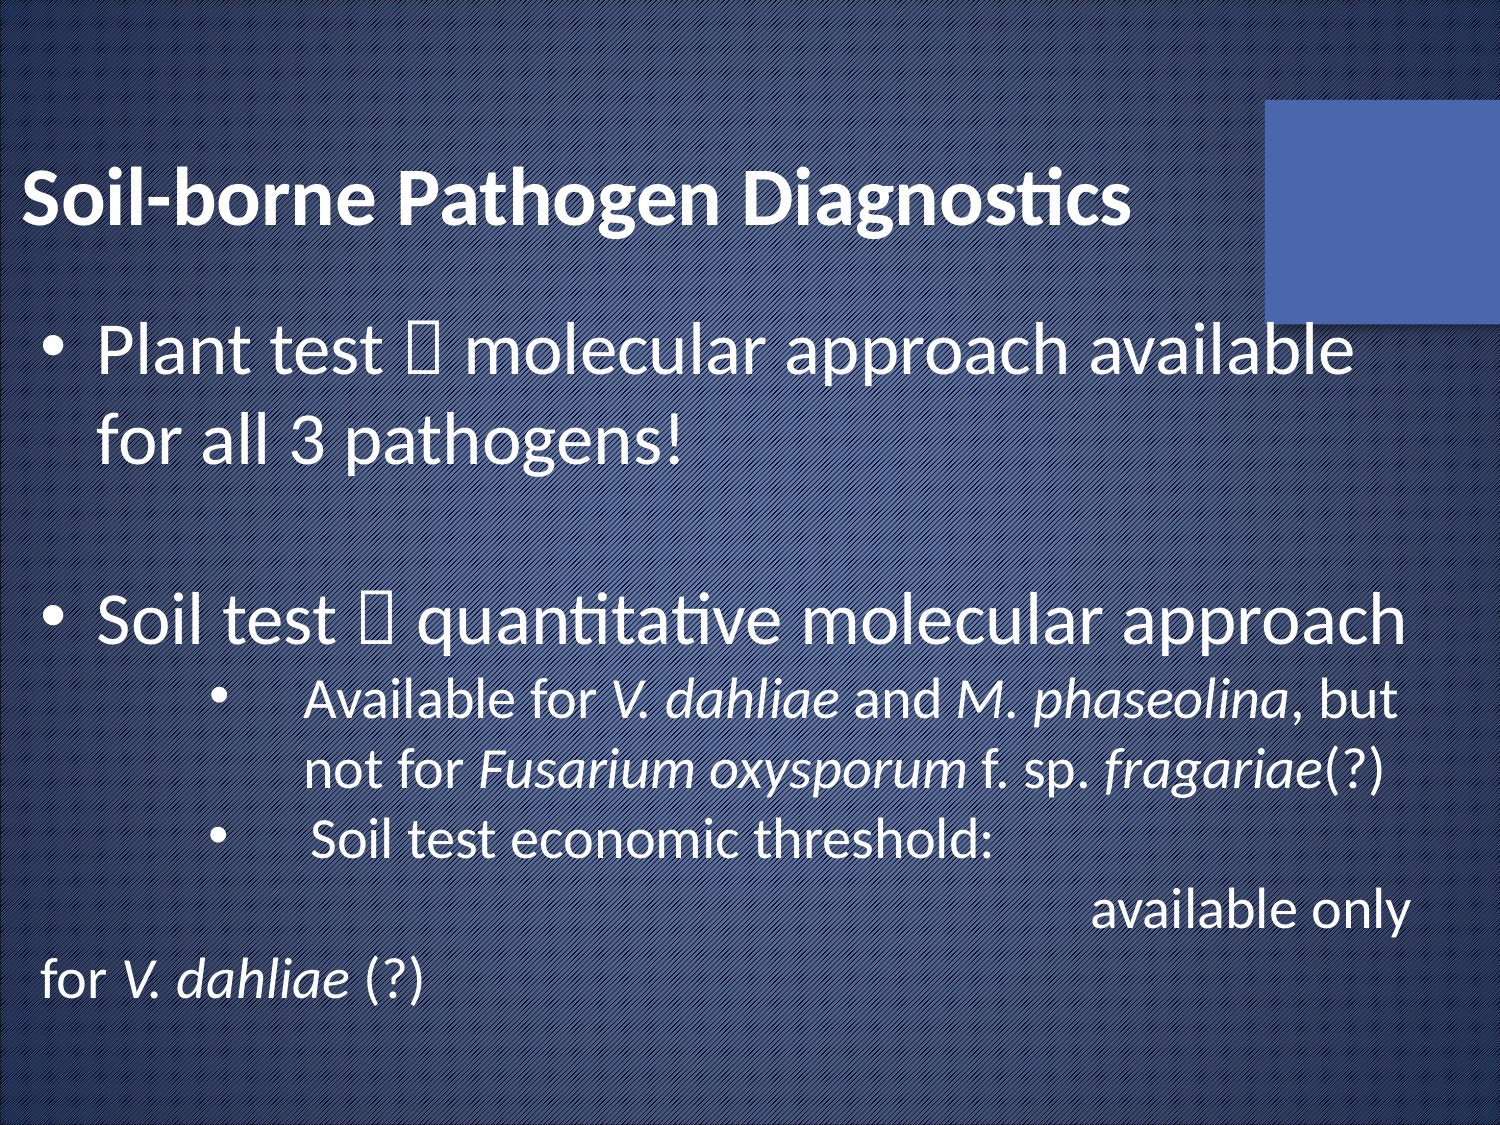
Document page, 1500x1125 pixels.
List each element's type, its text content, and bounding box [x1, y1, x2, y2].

text_box Soil-borne Pathogen Diagnostics [7, 134, 1493, 250]
picture [0, 0, 1500, 1125]
text_box Plant test  molecular approach available for all 3 pathogens! Soil test  quantitative molecular approach Available for V. dahliae and M. phaseolina, but not for Fusarium oxysporum f. sp. fragariae(?) Soil test economic threshold: available only for V. dahliae (?) [25, 292, 1475, 1017]
